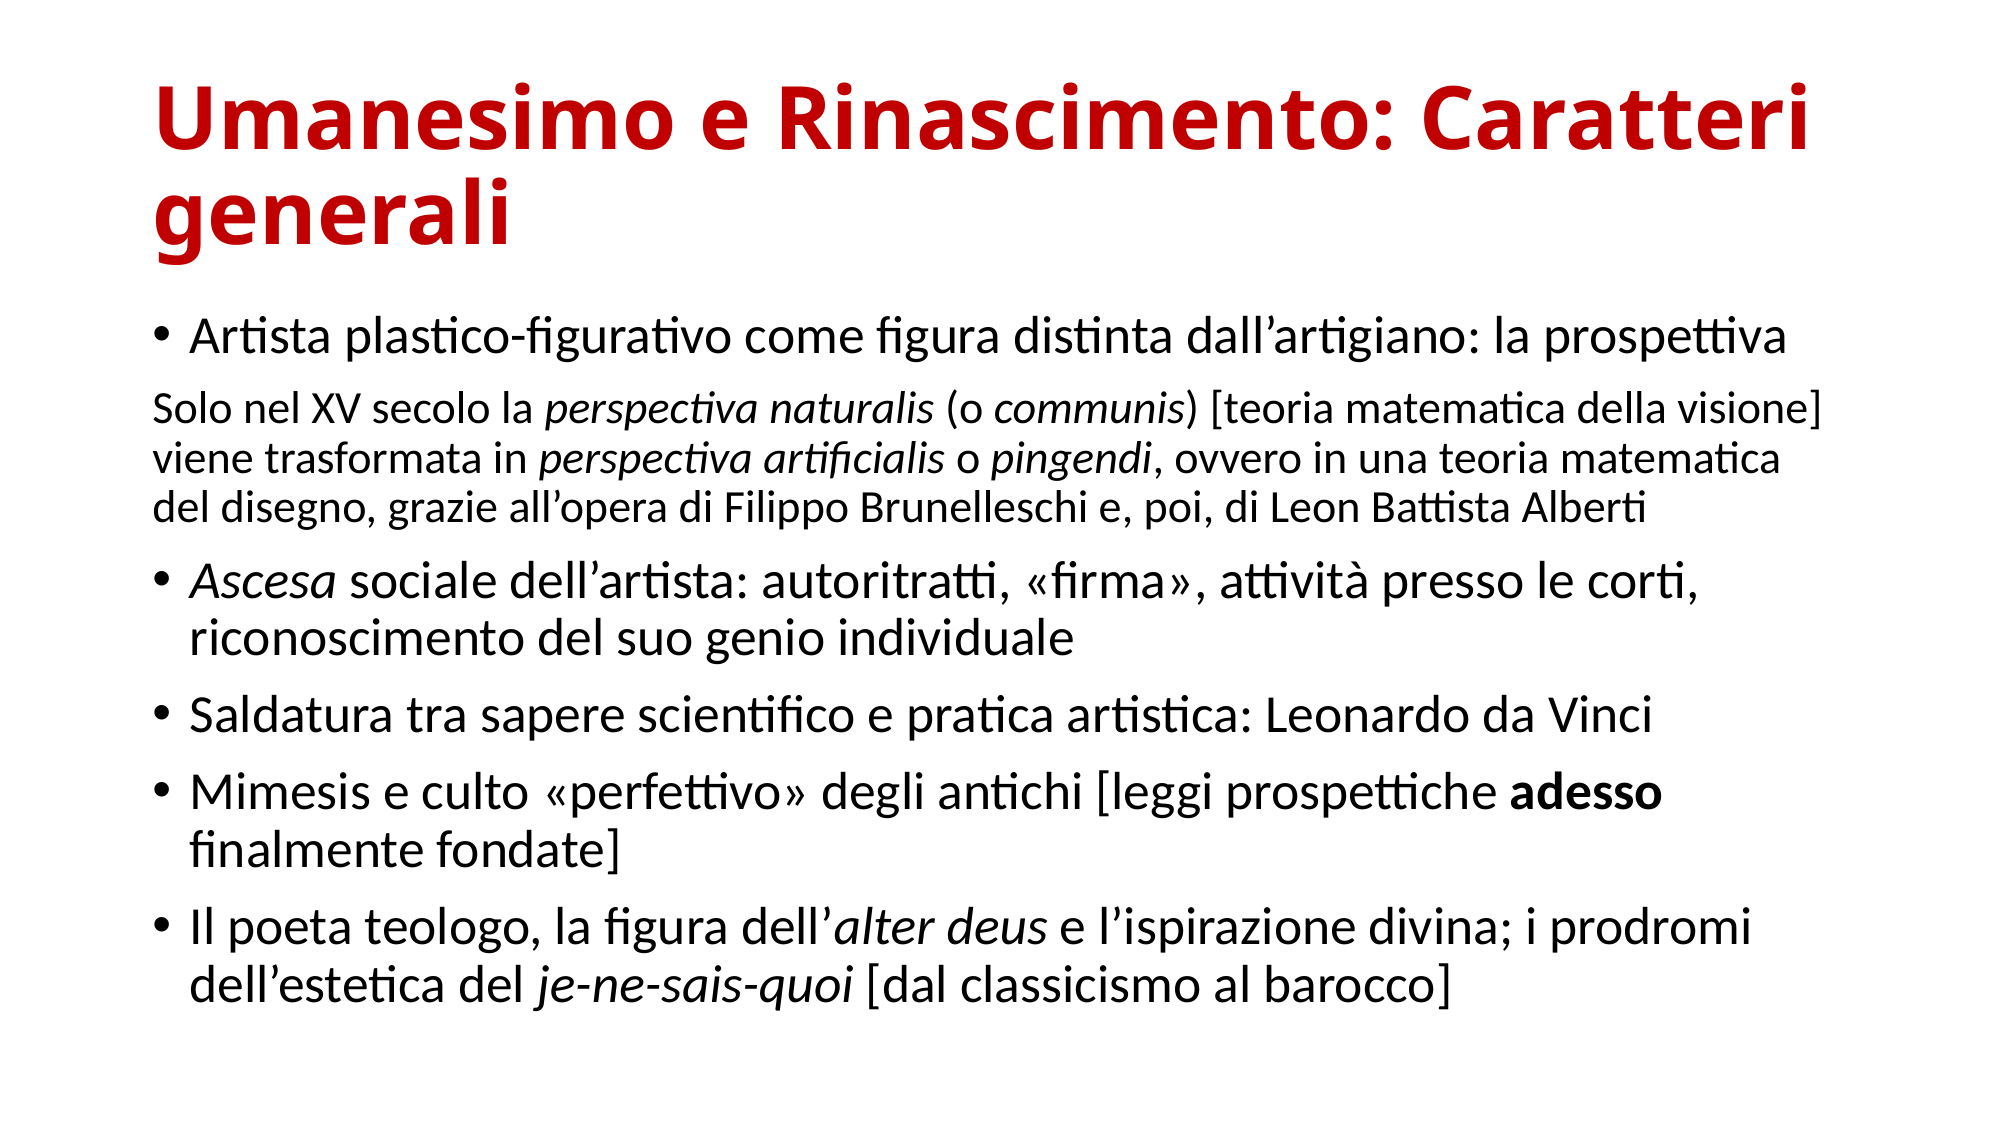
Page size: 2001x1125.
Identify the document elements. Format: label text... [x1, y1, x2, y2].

title Umanesimo e Rinascimento: Caratteri generali [137, 59, 1863, 278]
list Artista plastico-figurativo come figura distinta dall’artigiano: la prospettiva Solo nel XV secolo la perspectiva naturalis (o communis) [teoria matematica della visione] viene trasformata in perspectiva artificialis o pingendi, ovvero in una teoria matematica del disegno, grazie all’opera di Filippo Brunelleschi e, poi, di Leon Battista Alberti Ascesa sociale dell’artista: autoritratti, «firma», attività presso le corti, riconoscimento del suo genio individuale Saldatura tra sapere scientifico e pratica artistica: Leonardo da Vinci Mimesis e culto «perfettivo» degli antichi [leggi prospettiche adesso finalmente fondate] Il poeta teologo, la figura dell’alter deus e l’ispirazione divina; i prodromi dell’estetica del je-ne-sais-quoi [dal classicismo al barocco] [137, 299, 1863, 1063]
